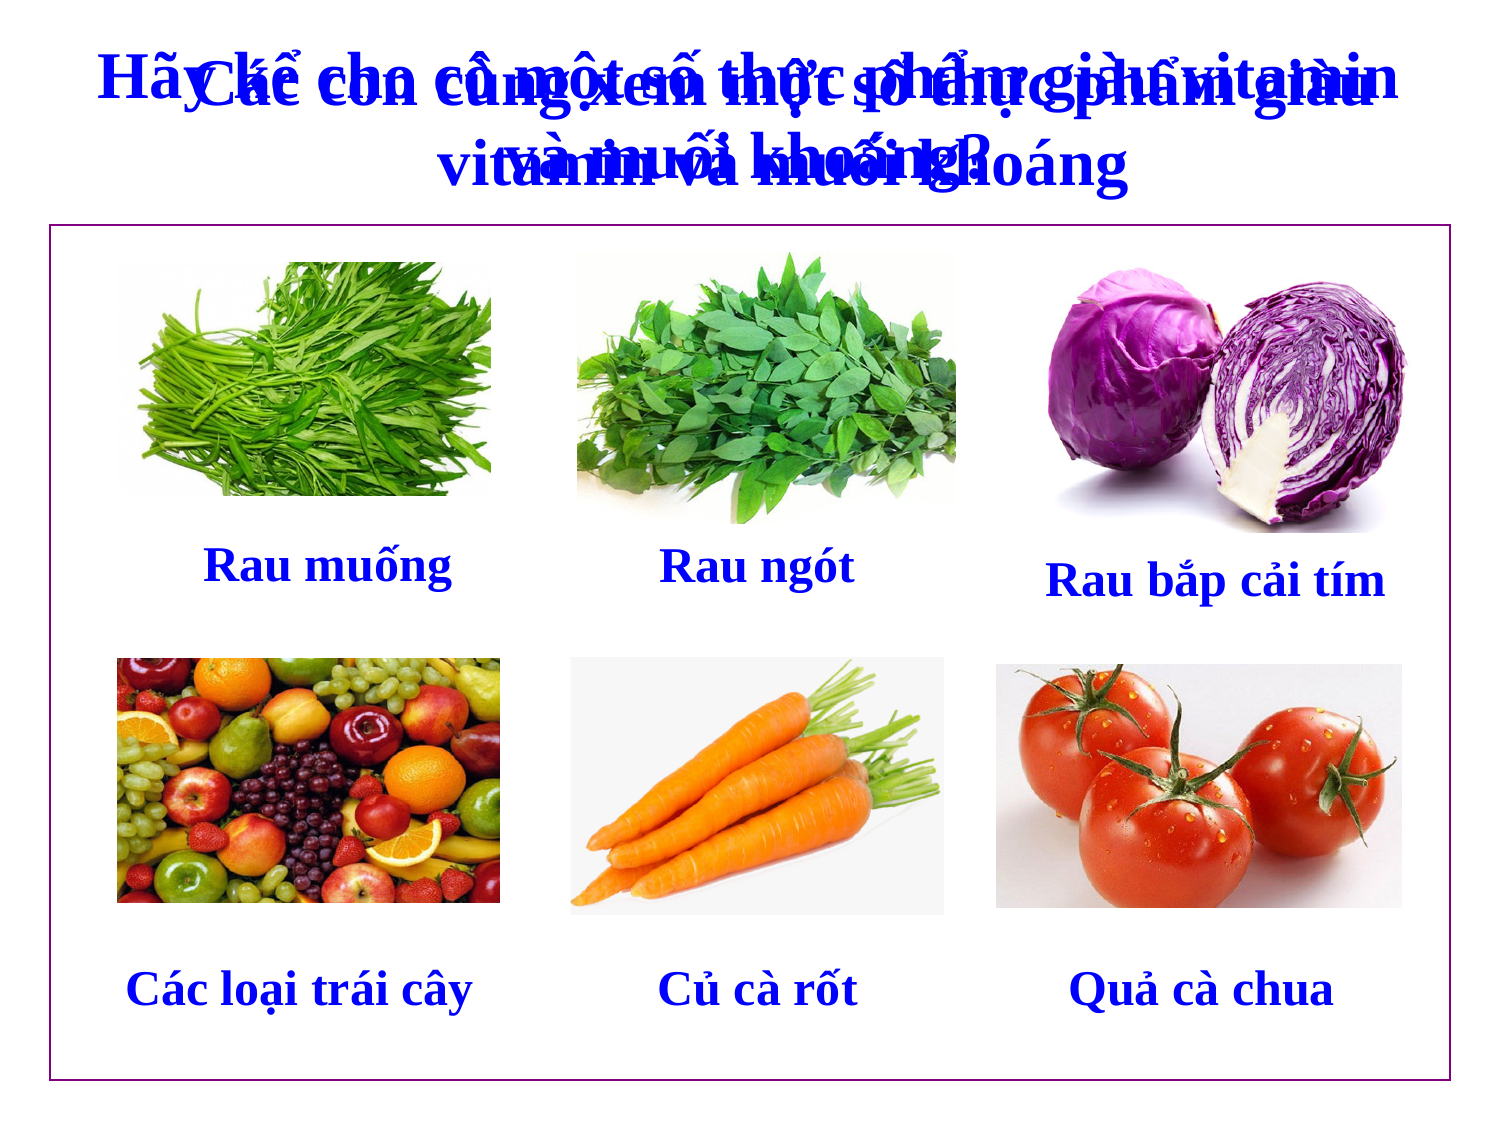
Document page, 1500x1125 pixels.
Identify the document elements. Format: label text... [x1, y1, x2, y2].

picture [995, 663, 1402, 908]
text_box Rau muống [188, 523, 468, 599]
picture [1041, 254, 1416, 533]
text_box Rau bắp cải tím [1031, 538, 1402, 614]
text_box Các con cùng xem một số thực phẩm giàu vitamin và muối khoáng [108, 47, 1459, 190]
text_box Rau ngót [644, 532, 871, 601]
picture [116, 261, 491, 496]
picture [570, 657, 945, 915]
picture [116, 658, 501, 903]
picture [576, 251, 956, 525]
text_box Quả cà chua [1053, 948, 1351, 1023]
text_box Các loại trái cây [110, 948, 489, 1023]
text_box Củ cà rốt [643, 948, 889, 1023]
text_box [50, 224, 1450, 1080]
title Hãy kể cho cô một số thực phẩm giàu vitamin và muối khoáng? [75, 45, 1425, 179]
